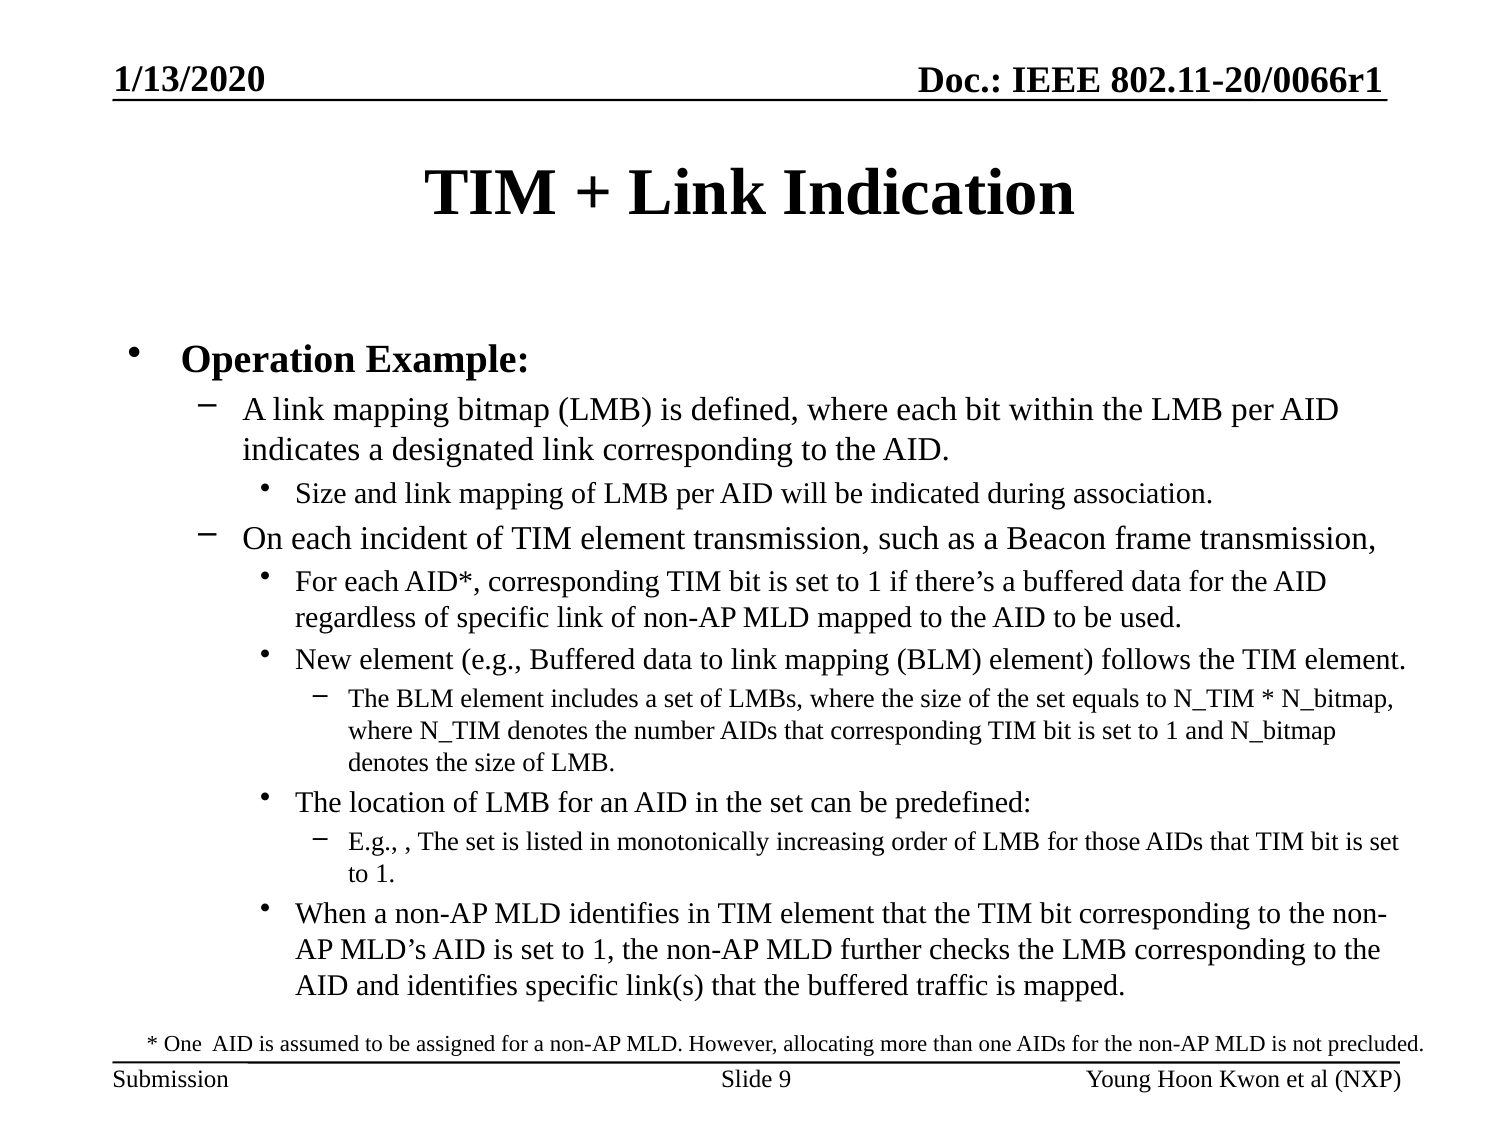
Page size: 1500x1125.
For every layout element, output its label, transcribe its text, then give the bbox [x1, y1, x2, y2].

text_box * One AID is assumed to be assigned for a non-AP MLD. However, allocating more than one AIDs for the non-AP MLD is not precluded. [131, 1021, 1442, 1064]
list Operation Example: A link mapping bitmap (LMB) is defined, where each bit within the LMB per AID indicates a designated link corresponding to the AID. Size and link mapping of LMB per AID will be indicated during association. On each incident of TIM element transmission, such as a Beacon frame transmission, For each AID*, corresponding TIM bit is set to 1 if there’s a buffered data for the AID regardless of specific link of non-AP MLD mapped to the AID to be used. New element (e.g., Buffered data to link mapping (BLM) element) follows the TIM element. The BLM element includes a set of LMBs, where the size of the set equals to N_TIM * N_bitmap, where N_TIM denotes the number AIDs that corresponding TIM bit is set to 1 and N_bitmap denotes the size of LMB. The location of LMB for an AID in the set can be predefined: E.g., , The set is listed in monotonically increasing order of LMB for those AIDs that TIM bit is set to 1. When a non-AP MLD identifies in TIM element that the TIM bit corresponding to the non-AP MLD’s AID is set to 1, the non-AP MLD further checks the LMB corresponding to the AID and identifies specific link(s) that the buffered traffic is mapped. [112, 324, 1438, 1038]
footer Young Hoon Kwon et al (NXP) [1082, 1064, 1402, 1093]
slide_number Slide 9 [712, 1064, 800, 1093]
title TIM + Link Indication [112, 112, 1388, 263]
